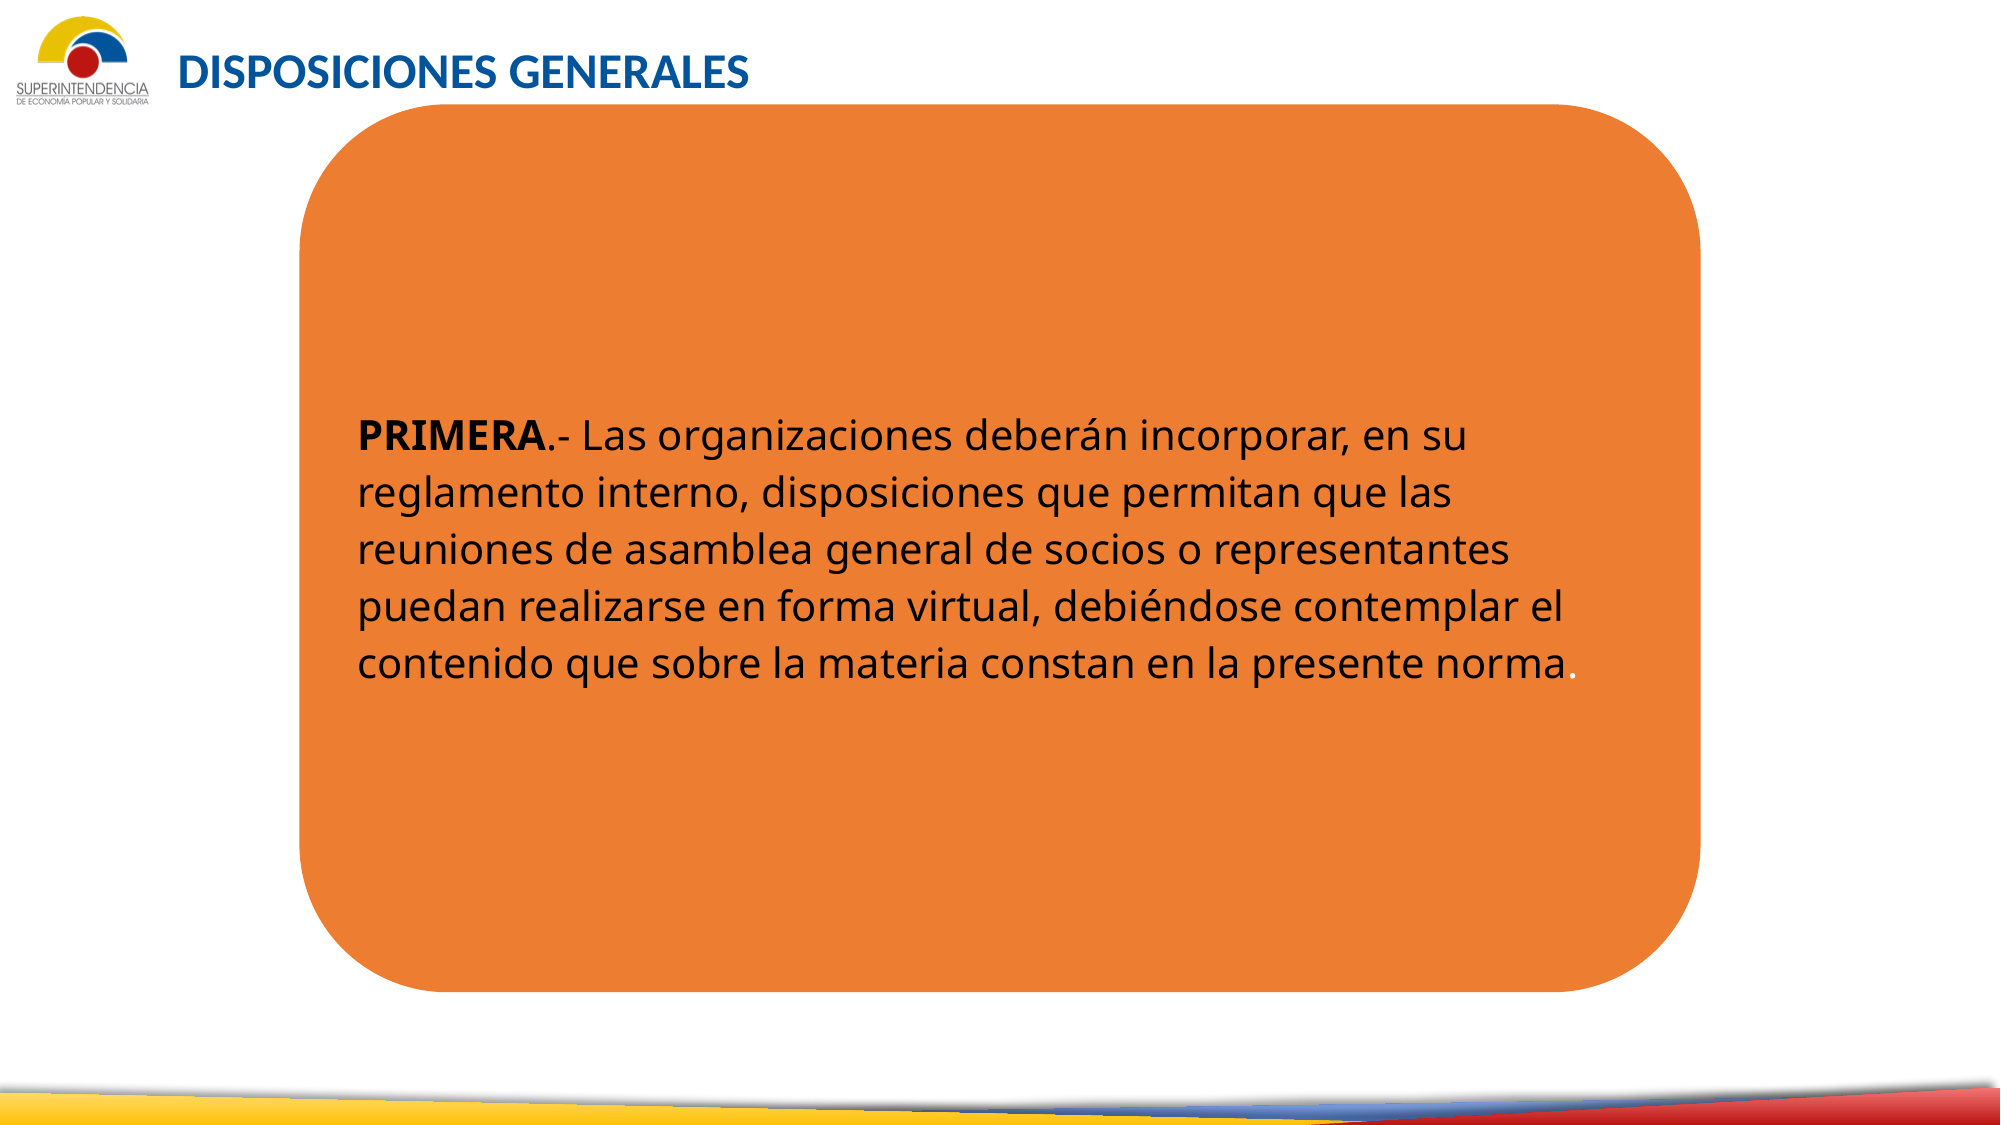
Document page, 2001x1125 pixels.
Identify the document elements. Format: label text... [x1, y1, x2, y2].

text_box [299, 104, 1701, 993]
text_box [0, 1087, 2000, 1125]
picture [16, 16, 149, 105]
text_box DISPOSICIONES GENERALES [162, 30, 1484, 106]
